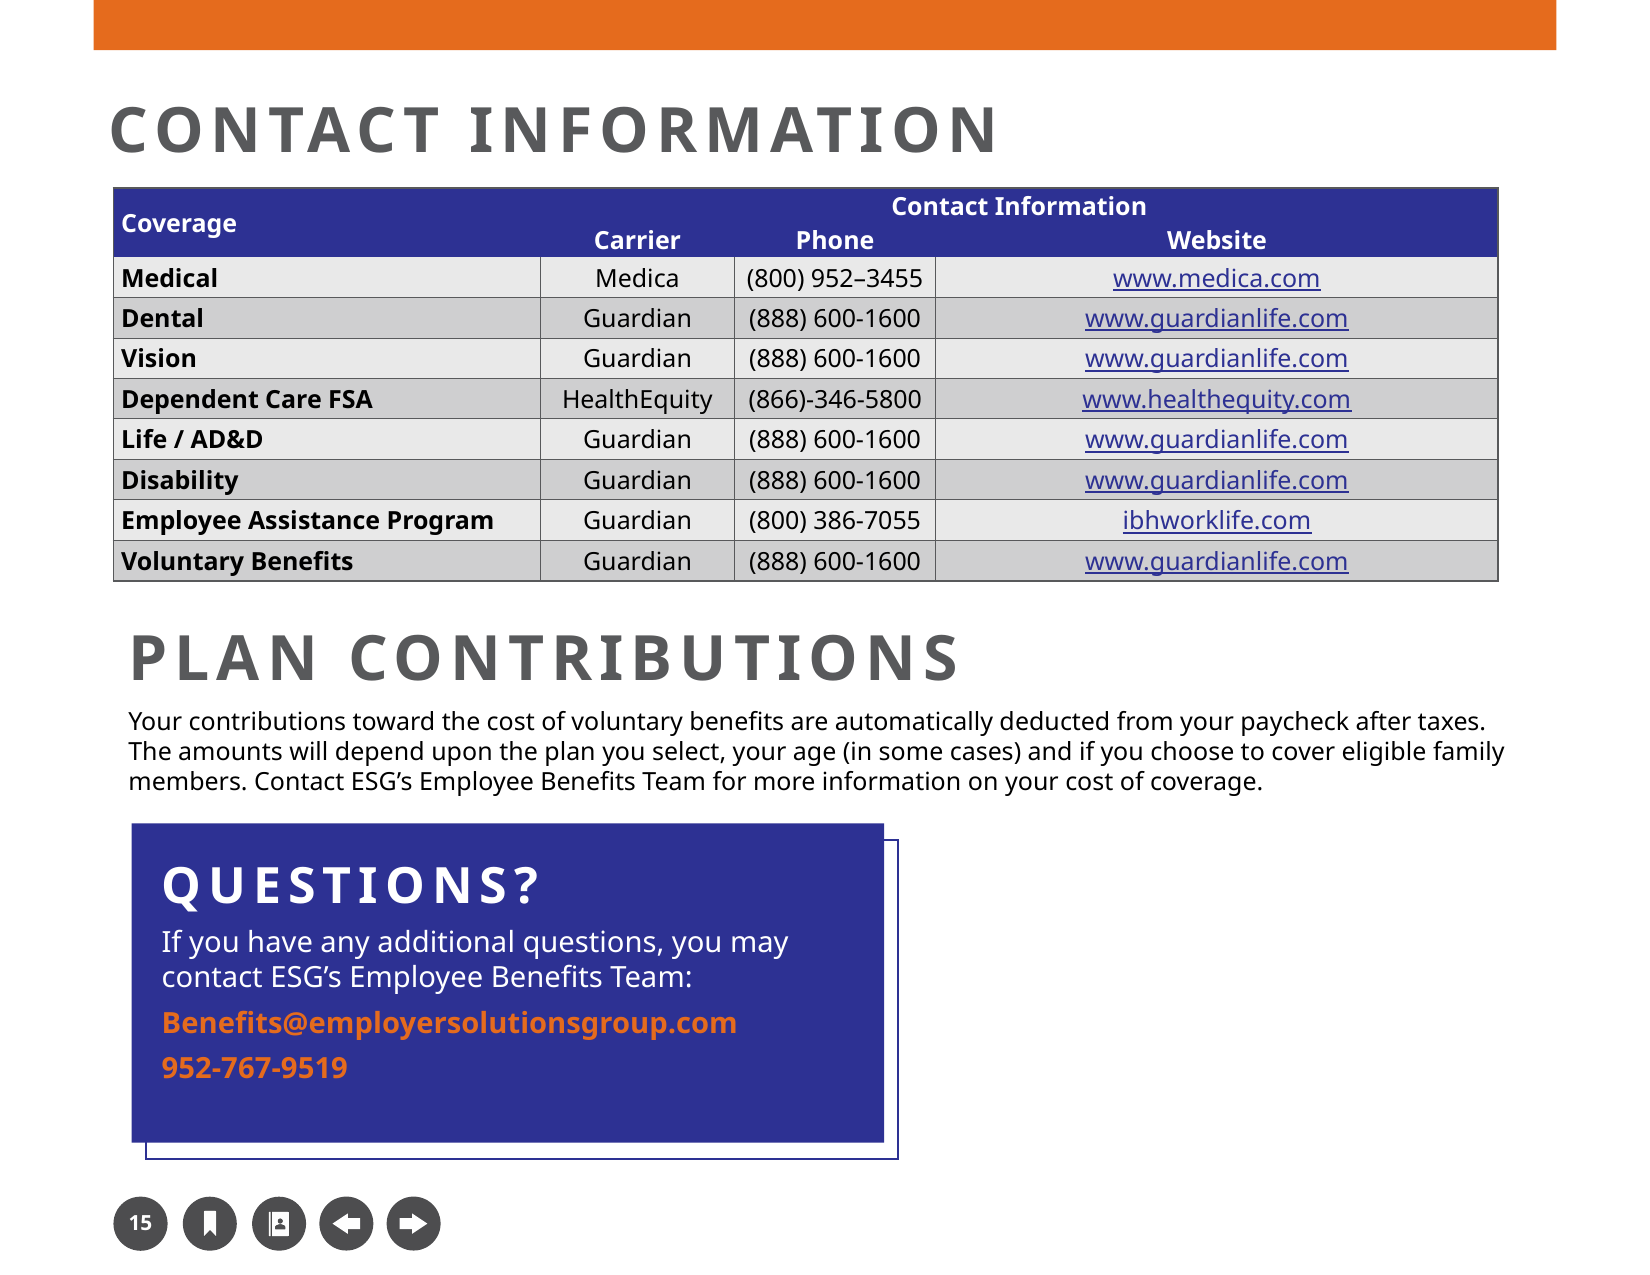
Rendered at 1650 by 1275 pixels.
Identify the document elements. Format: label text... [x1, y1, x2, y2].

table_cell Medica [541, 257, 734, 297]
picture [263, 1208, 295, 1240]
table_cell ibhworklife.com [936, 500, 1497, 540]
table_cell Guardian [541, 419, 734, 459]
title Contact Information [93, 44, 1537, 219]
table_cell www.guardianlife.com [936, 339, 1497, 378]
table_cell Website [936, 223, 1497, 257]
table_cell (888) 600-1600 [735, 419, 935, 459]
table_cell Phone [735, 223, 936, 257]
table_cell Guardian [541, 500, 734, 540]
table_cell Employee Assistance Program [114, 500, 540, 540]
table_cell www.guardianlife.com [936, 419, 1497, 459]
table_cell Disability [114, 460, 540, 499]
table_header Coverage [114, 189, 541, 257]
table_cell Dependent Care FSA [114, 379, 540, 418]
table_cell www.guardianlife.com [936, 460, 1497, 499]
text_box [131, 823, 899, 1160]
table_cell HealthEquity [541, 379, 734, 418]
table_cell www.guardianlife.com [936, 541, 1497, 580]
table_cell Voluntary Benefits [114, 541, 540, 580]
table_cell Dental [114, 298, 540, 338]
table_cell (888) 600-1600 [735, 541, 935, 580]
table_cell Medical [114, 257, 540, 297]
table_cell (800) 386-7055 [735, 500, 935, 540]
table_cell (888) 600-1600 [735, 298, 935, 338]
table_cell Guardian [541, 541, 734, 580]
table_cell Carrier [541, 223, 735, 257]
table_cell Life / AD&D [114, 419, 540, 459]
table_cell (866)-346-5800 [735, 379, 935, 418]
table_cell (888) 600-1600 [735, 339, 935, 378]
table_cell Guardian [541, 339, 734, 378]
table_cell Guardian [541, 460, 734, 499]
table_cell www.guardianlife.com [936, 298, 1497, 338]
text_box PLAN CONTRIBUTIONS [113, 610, 1510, 697]
picture [195, 1208, 225, 1239]
table_header Contact Information [541, 189, 1497, 223]
table_cell Vision [114, 339, 540, 378]
table_cell www.healthequity.com [936, 379, 1497, 418]
table_cell Guardian [541, 298, 734, 338]
table_cell (888) 600-1600 [735, 460, 935, 499]
text_box Your contributions toward the cost of voluntary benefits are automatically deducted from your paycheck after taxes. The amounts will depend upon the plan you select, your age (in some cases) and if you choose to cover eligible family members. Contact ESG’s Employee Benefits Team for more information on your cost of coverage. [113, 697, 1524, 803]
table_cell (800) 952–3455 [735, 257, 935, 297]
table_cell www.medica.com [936, 257, 1497, 297]
